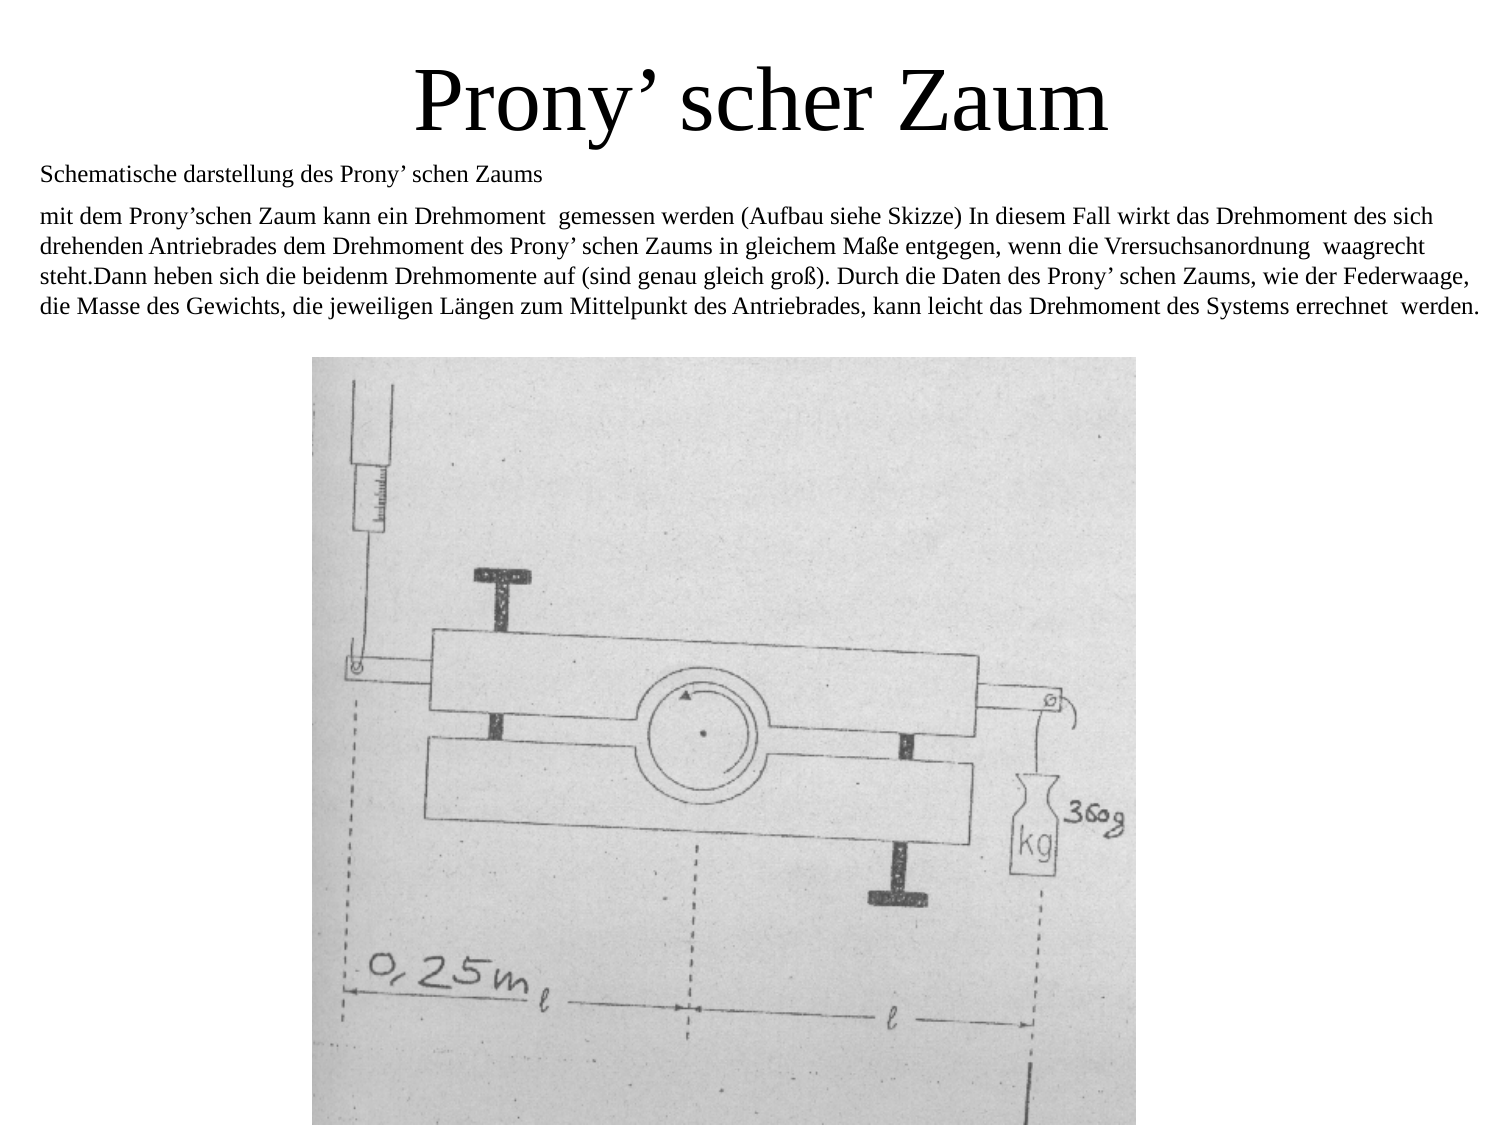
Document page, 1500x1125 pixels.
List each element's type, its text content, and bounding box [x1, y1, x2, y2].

text_box Schematische darstellung des Prony’ schen Zaums mit dem Prony’schen Zaum kann ein Drehmoment gemessen werden (Aufbau siehe Skizze) In diesem Fall wirkt das Drehmoment des sich drehenden Antriebrades dem Drehmoment des Prony’ schen Zaums in gleichem Maße entgegen, wenn die Vrersuchsanordnung waagrecht steht.Dann heben sich die beidenm Drehmomente auf (sind genau gleich groß). Durch die Daten des Prony’ schen Zaums, wie der Federwaage, die Masse des Gewichts, die jeweiligen Längen zum Mittelpunkt des Antriebrades, kann leicht das Drehmoment des Systems errechnet werden. [24, 149, 1500, 328]
title Prony’ scher Zaum [125, 0, 1400, 149]
picture [312, 357, 1136, 1125]
